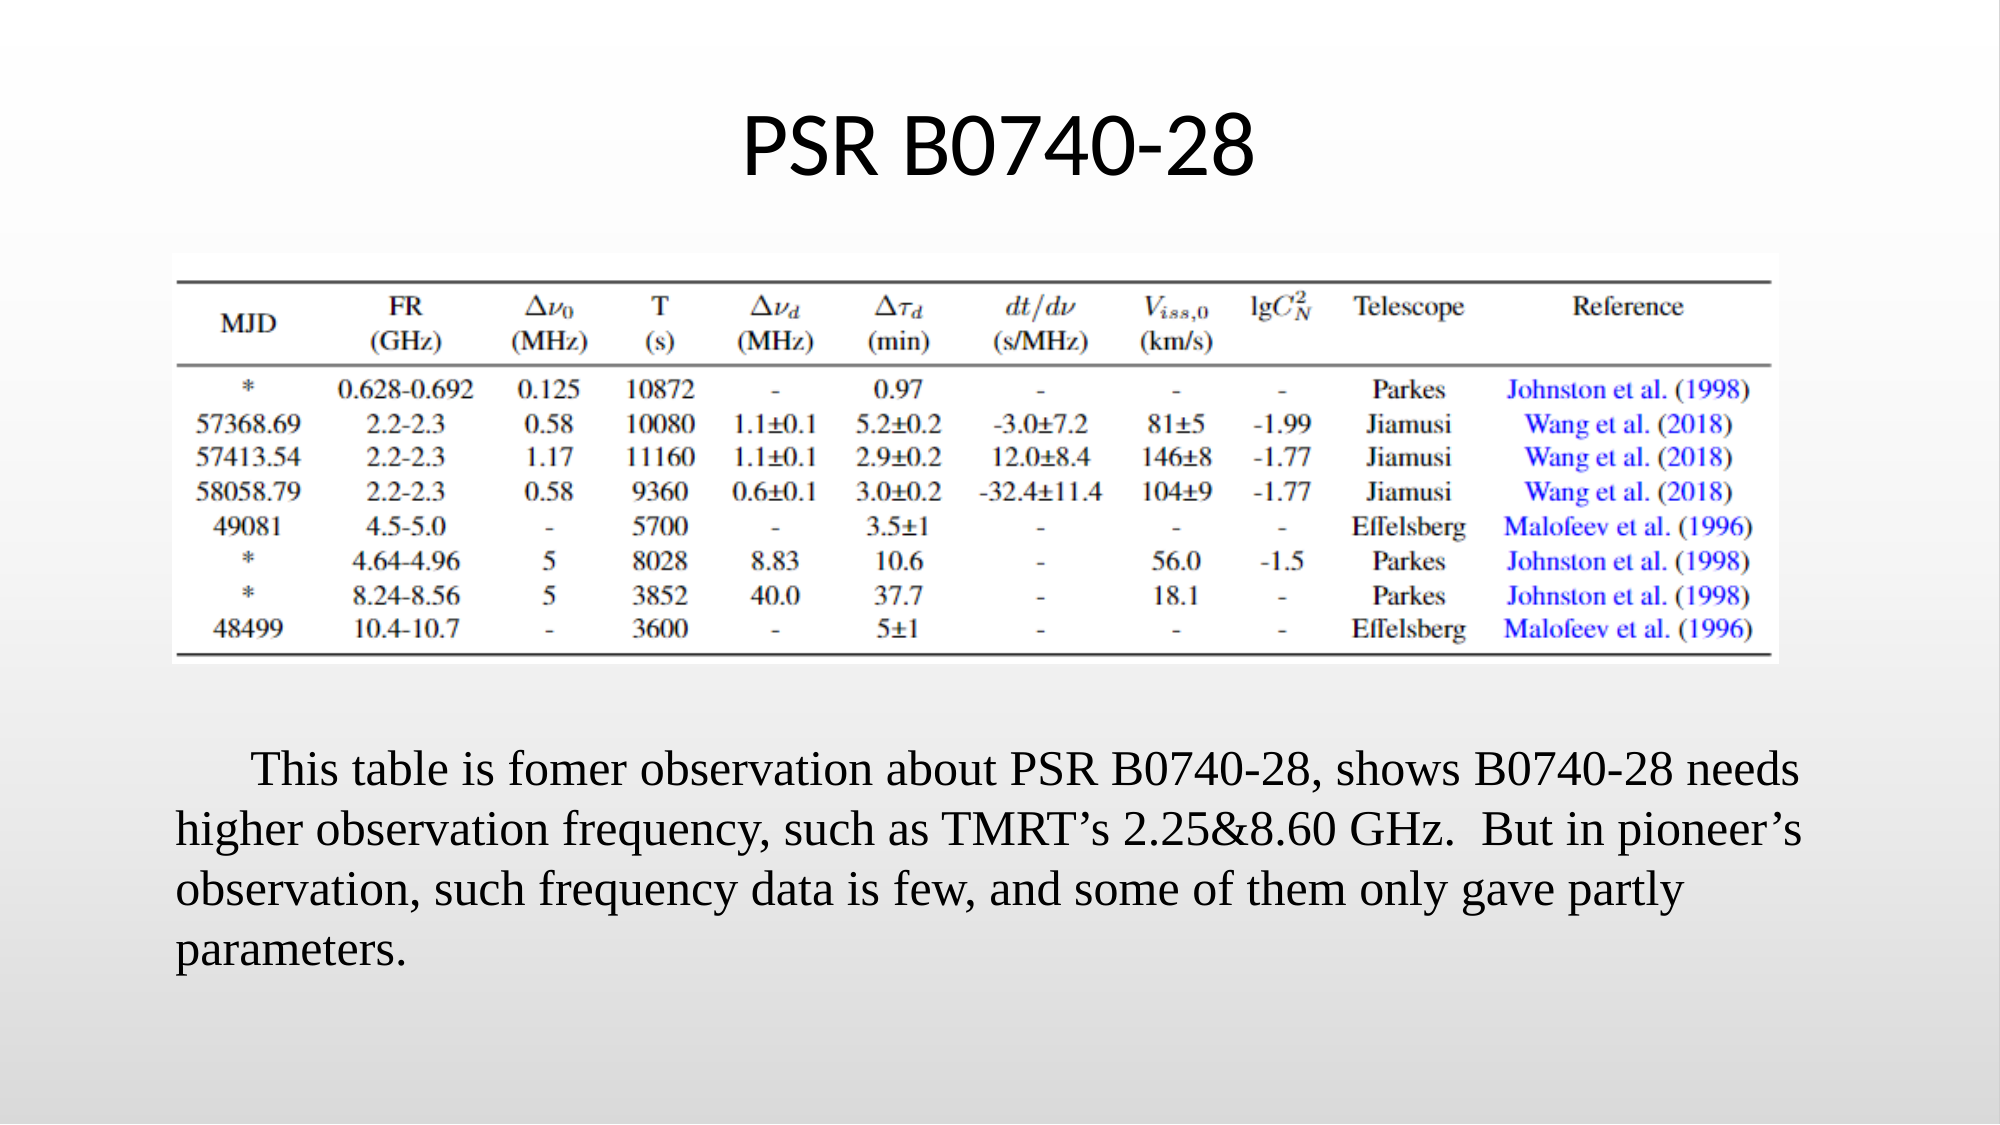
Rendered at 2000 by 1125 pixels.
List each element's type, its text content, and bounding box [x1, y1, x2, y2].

text_box This table is fomer observation about PSR B0740-28, shows B0740-28 needs higher observation frequency, such as TMRT’s 2.25&8.60 GHz. But in pioneer’s observation, such frequency data is few, and some of them only gave partly parameters. [160, 727, 1839, 983]
title PSR B0740-28 [99, 45, 1900, 233]
picture [0, 0, 2000, 1125]
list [172, 253, 1779, 664]
